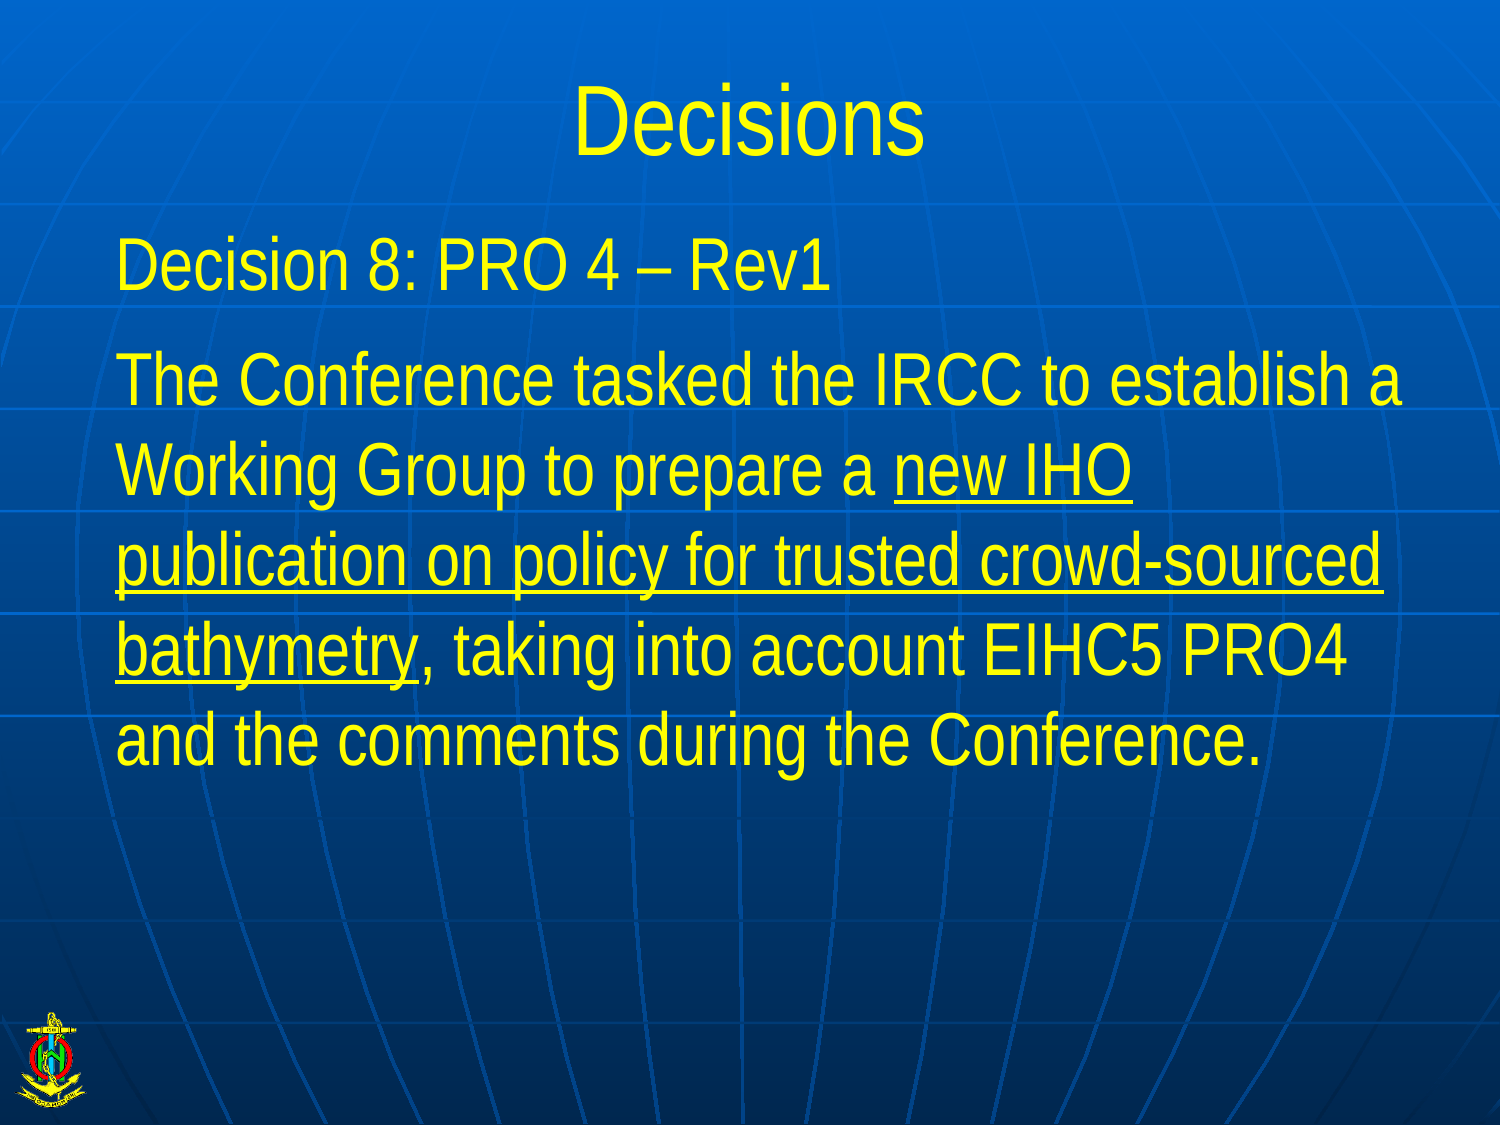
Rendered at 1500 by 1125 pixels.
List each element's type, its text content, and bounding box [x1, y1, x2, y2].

title Decisions [0, 57, 1500, 173]
picture [14, 1012, 87, 1108]
list Decision 8: PRO 4 – Rev1 The Conference tasked the IRCC to establish a Working Group to prepare a new IHO publication on policy for trusted crowd-sourced bathymetry, taking into account EIHC5 PRO4 and the comments during the Conference. [100, 207, 1436, 1071]
